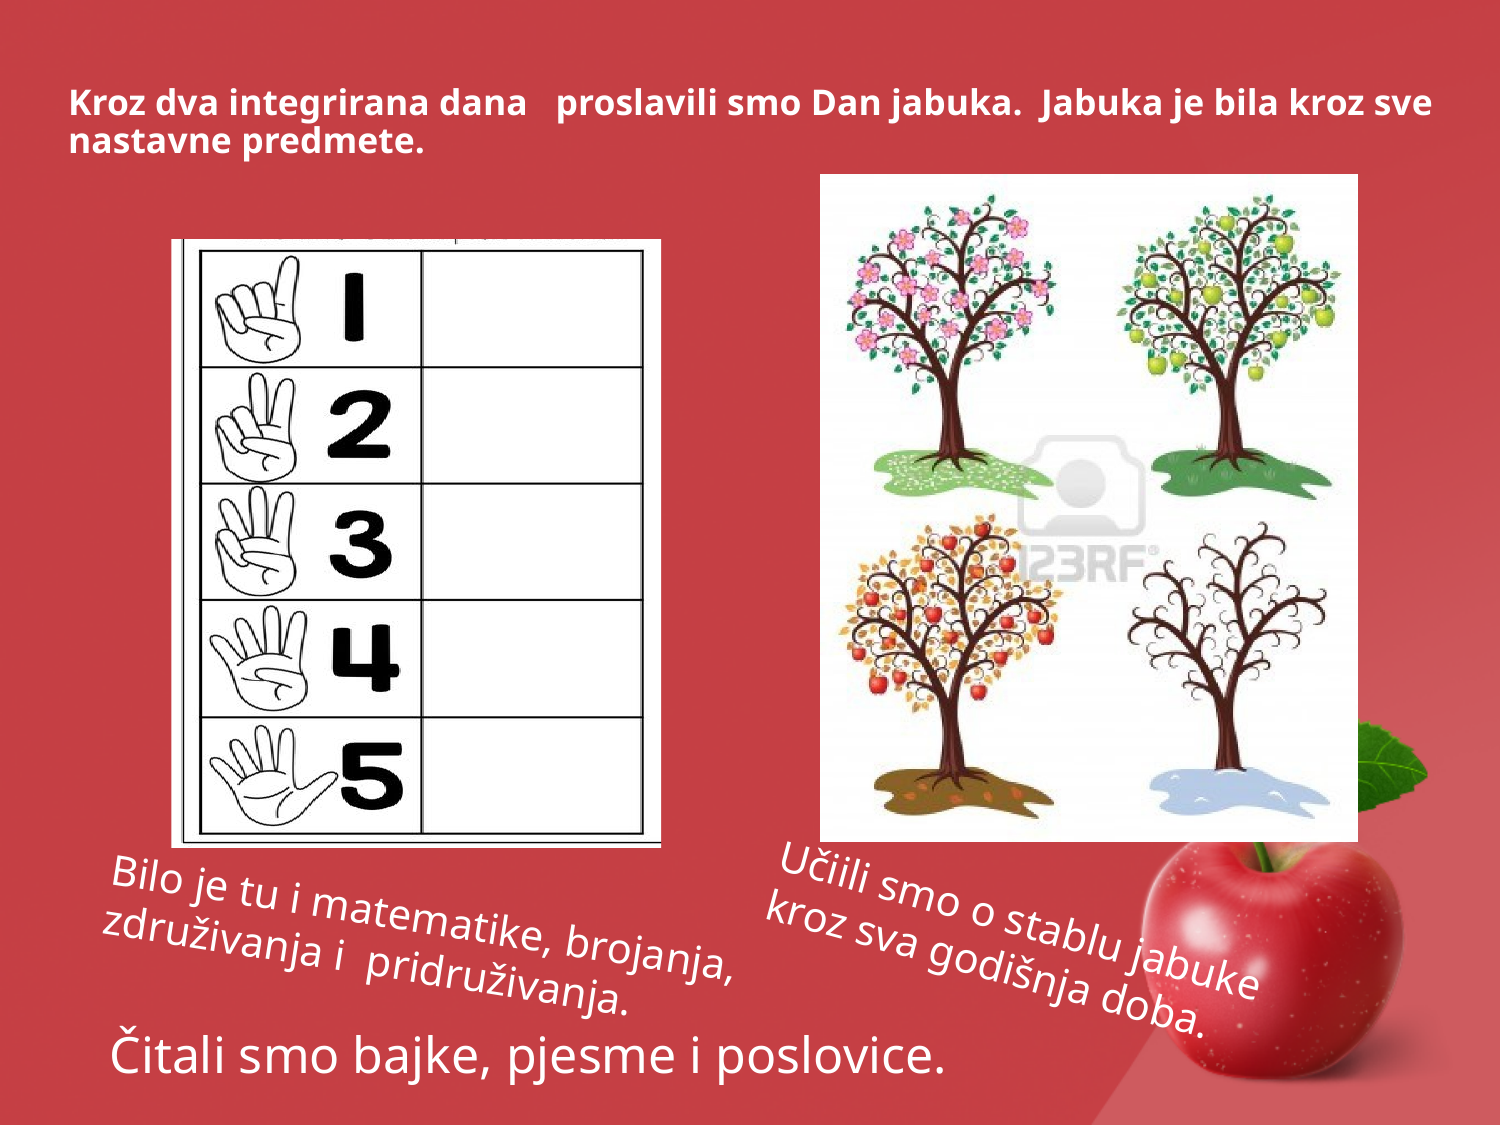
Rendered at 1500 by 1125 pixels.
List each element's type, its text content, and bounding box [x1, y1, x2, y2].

title Kroz dva integrirana dana proslavili smo Dan jabuka. Jabuka je bila kroz sve nastavne predmete. [53, 0, 1464, 230]
text_box Čitali smo bajke, pjesme i poslovice. [94, 1016, 1176, 1091]
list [171, 239, 662, 848]
picture [865, 965, 1056, 1016]
picture [0, 0, 1500, 1125]
text_box Bilo je tu i matematike, brojanja, združivanja i pridruživanja. [84, 833, 874, 1016]
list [820, 174, 1358, 842]
text_box Učiili smo o stablu jabuke kroz sva godišnja doba. [744, 818, 1301, 1074]
